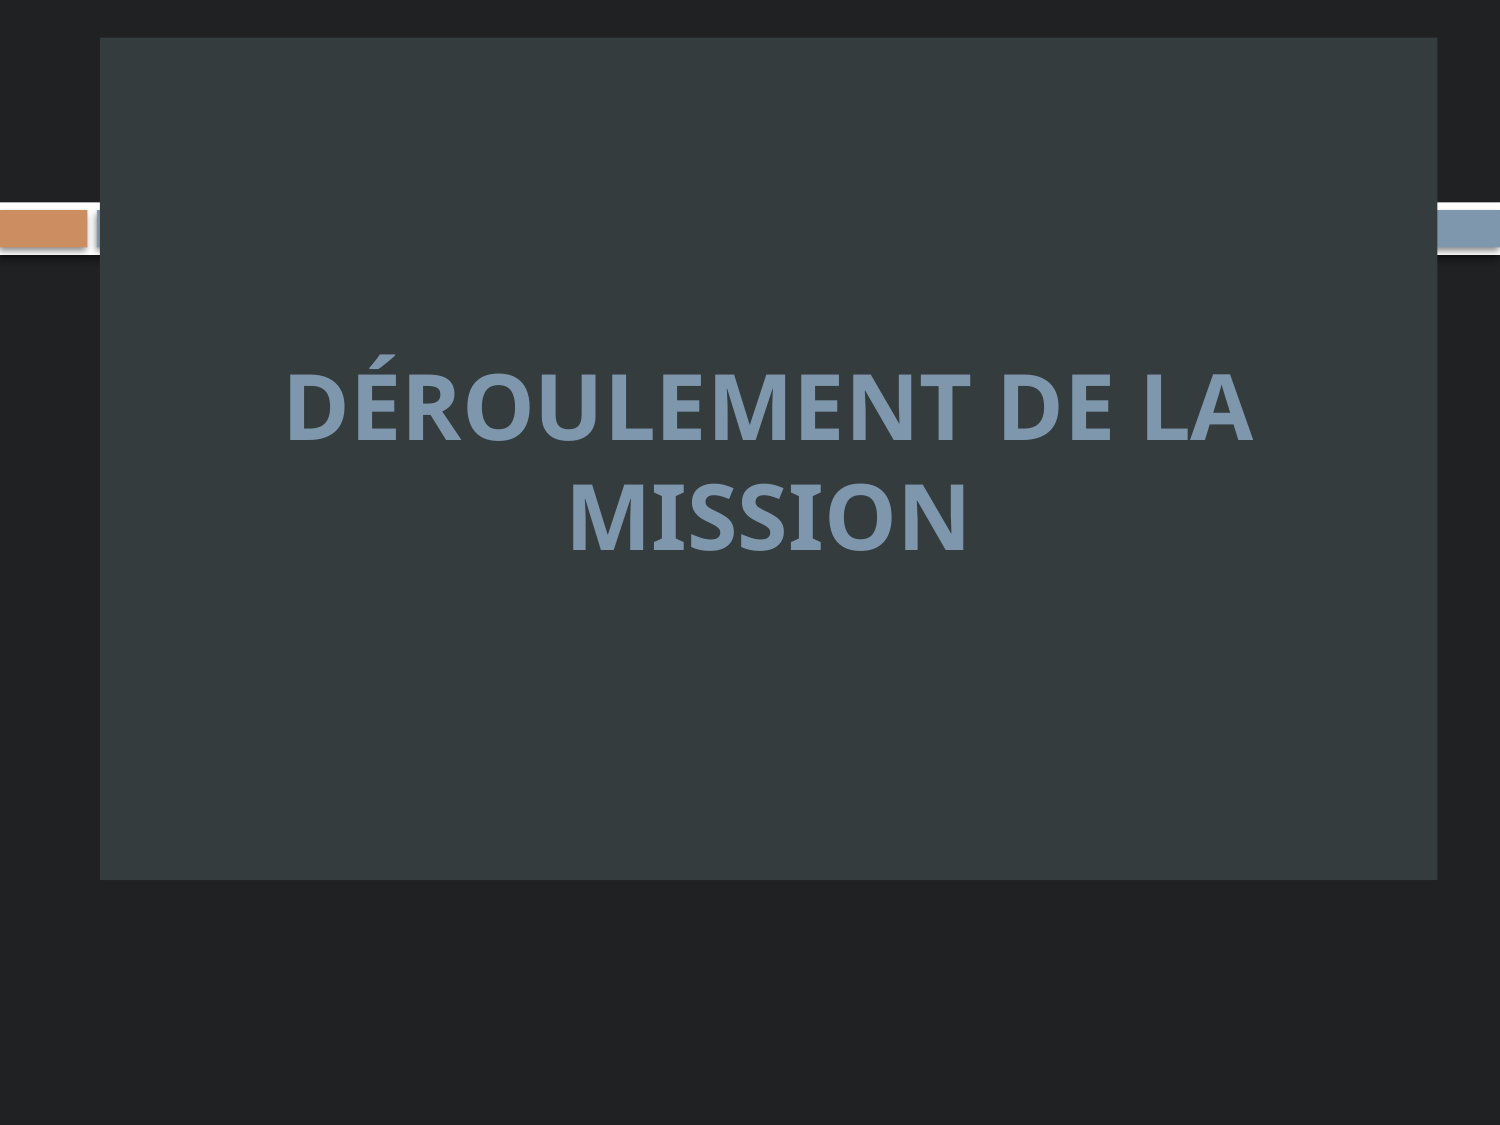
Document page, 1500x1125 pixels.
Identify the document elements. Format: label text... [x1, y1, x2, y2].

title Déroulement de la mission [99, 37, 1438, 881]
